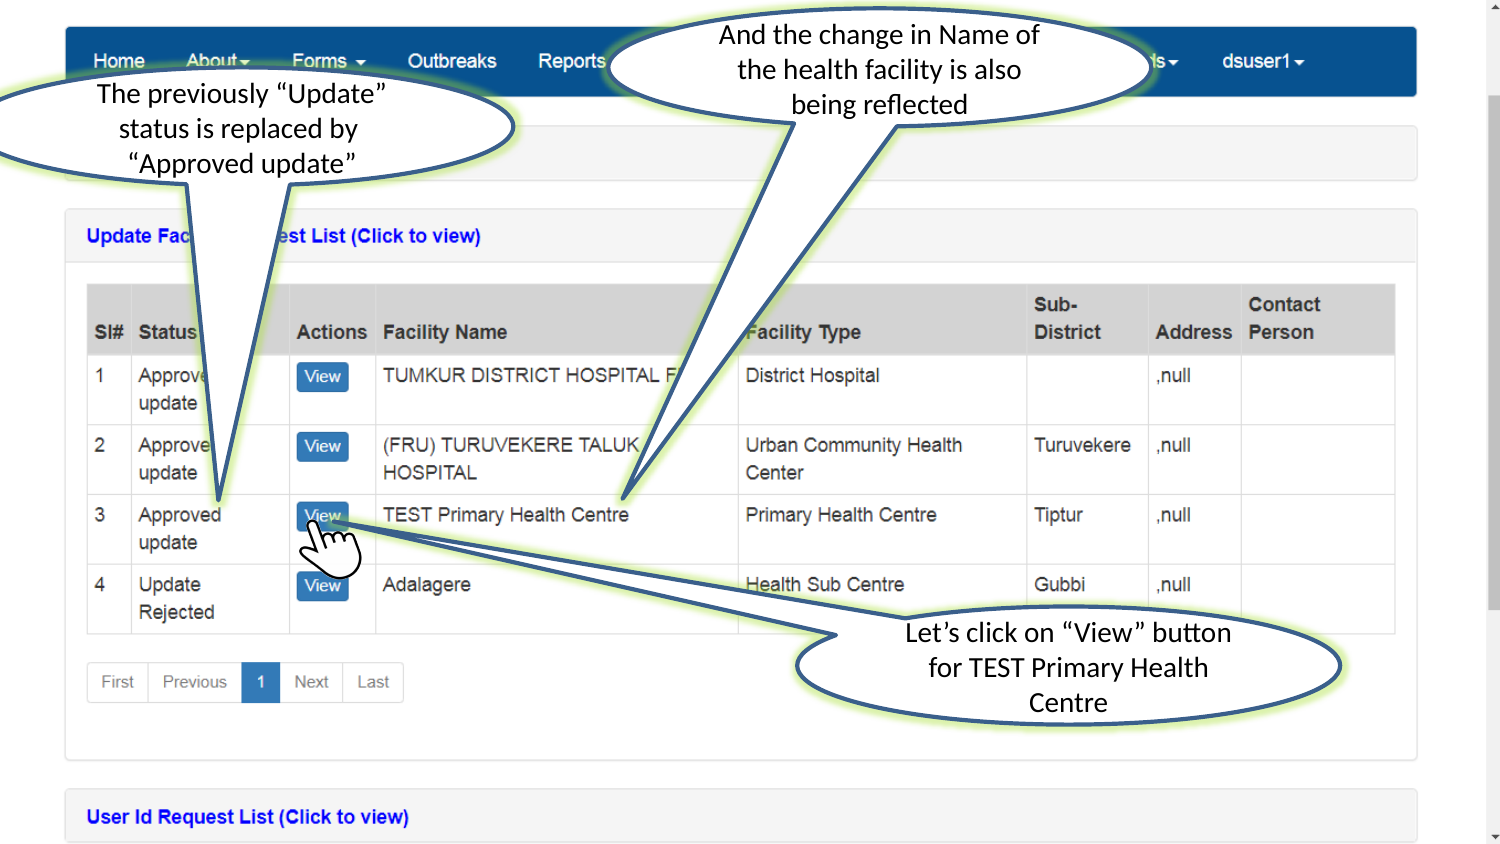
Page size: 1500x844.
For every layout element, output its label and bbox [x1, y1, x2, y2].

picture [288, 504, 367, 582]
list [0, 0, 1500, 844]
